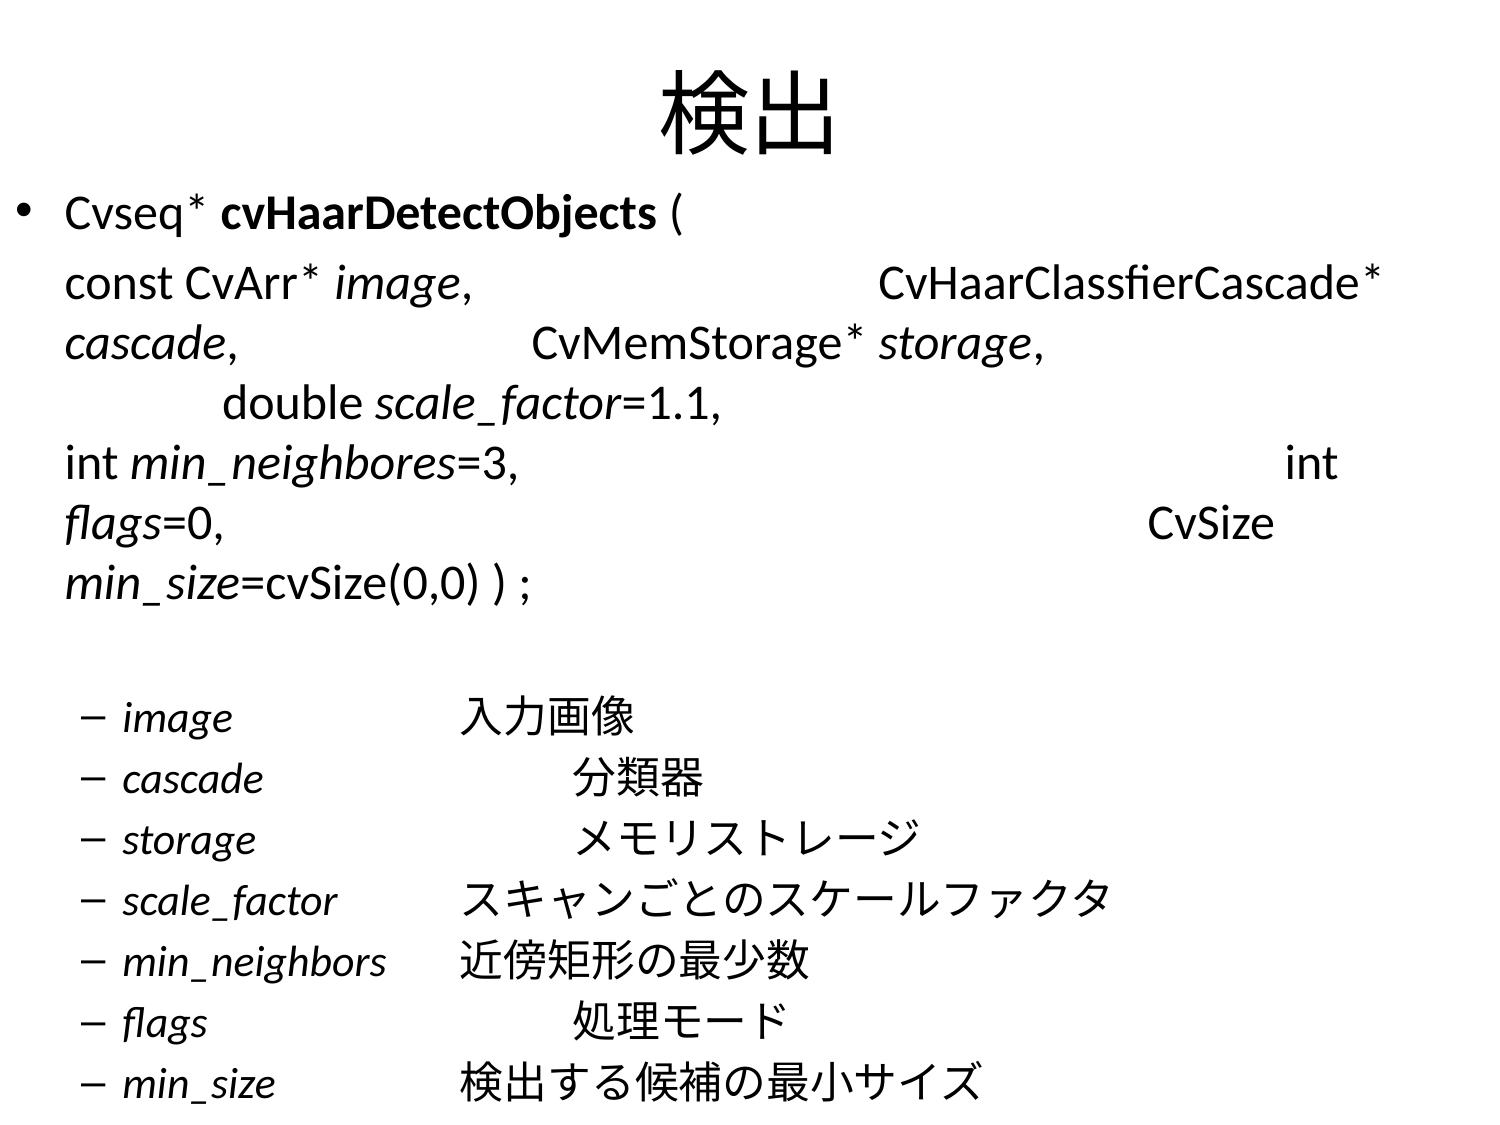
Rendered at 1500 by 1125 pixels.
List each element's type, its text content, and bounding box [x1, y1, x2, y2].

title 検出 [75, 17, 1425, 172]
list Cvseq* cvHaarDetectObjects ( const CvArr* image, CvHaarClassfierCascade* cascade, CvMemStorage* storage, double scale_factor=1.1, int min_neighbores=3, int flags=0, CvSize min_size=cvSize(0,0) ) ; image 入力画像 cascade 分類器 storage メモリストレージ scale_factor スキャンごとのスケールファクタ min_neighbors 近傍矩形の最少数 flags 処理モード min_size 検出する候補の最小サイズ [0, 172, 1500, 1125]
